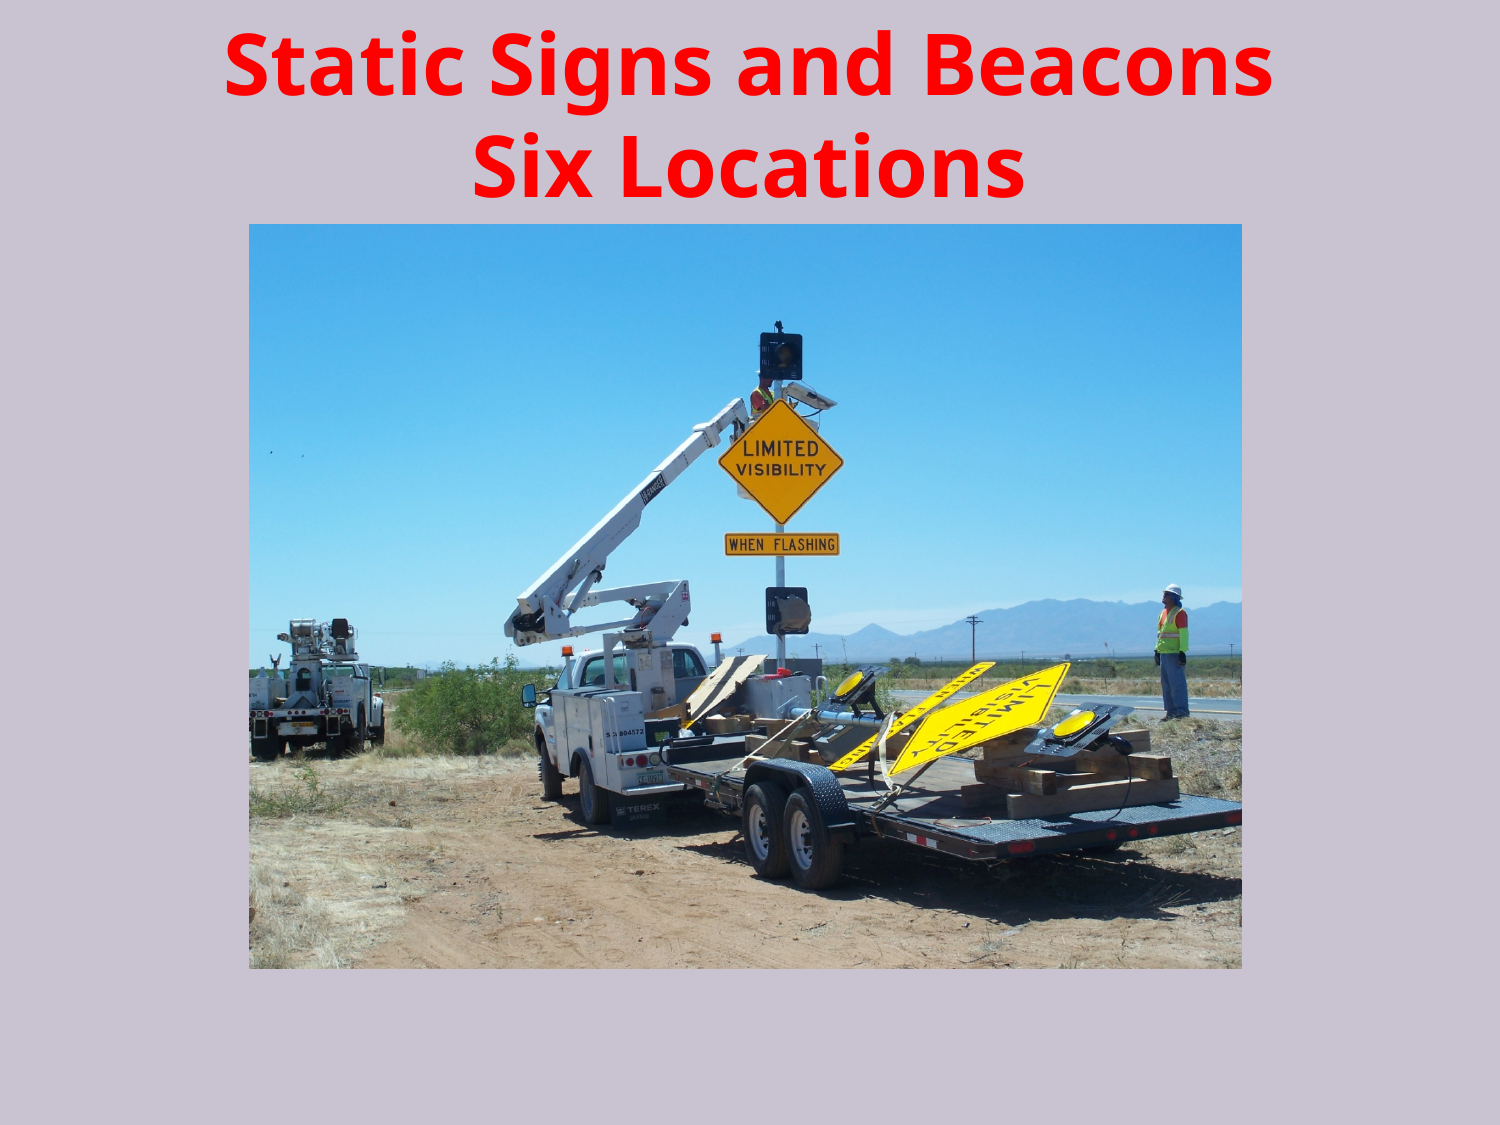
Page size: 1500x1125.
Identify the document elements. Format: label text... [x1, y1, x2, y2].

title Static Signs and Beacons Six Locations [75, 0, 1425, 275]
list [249, 224, 1242, 969]
